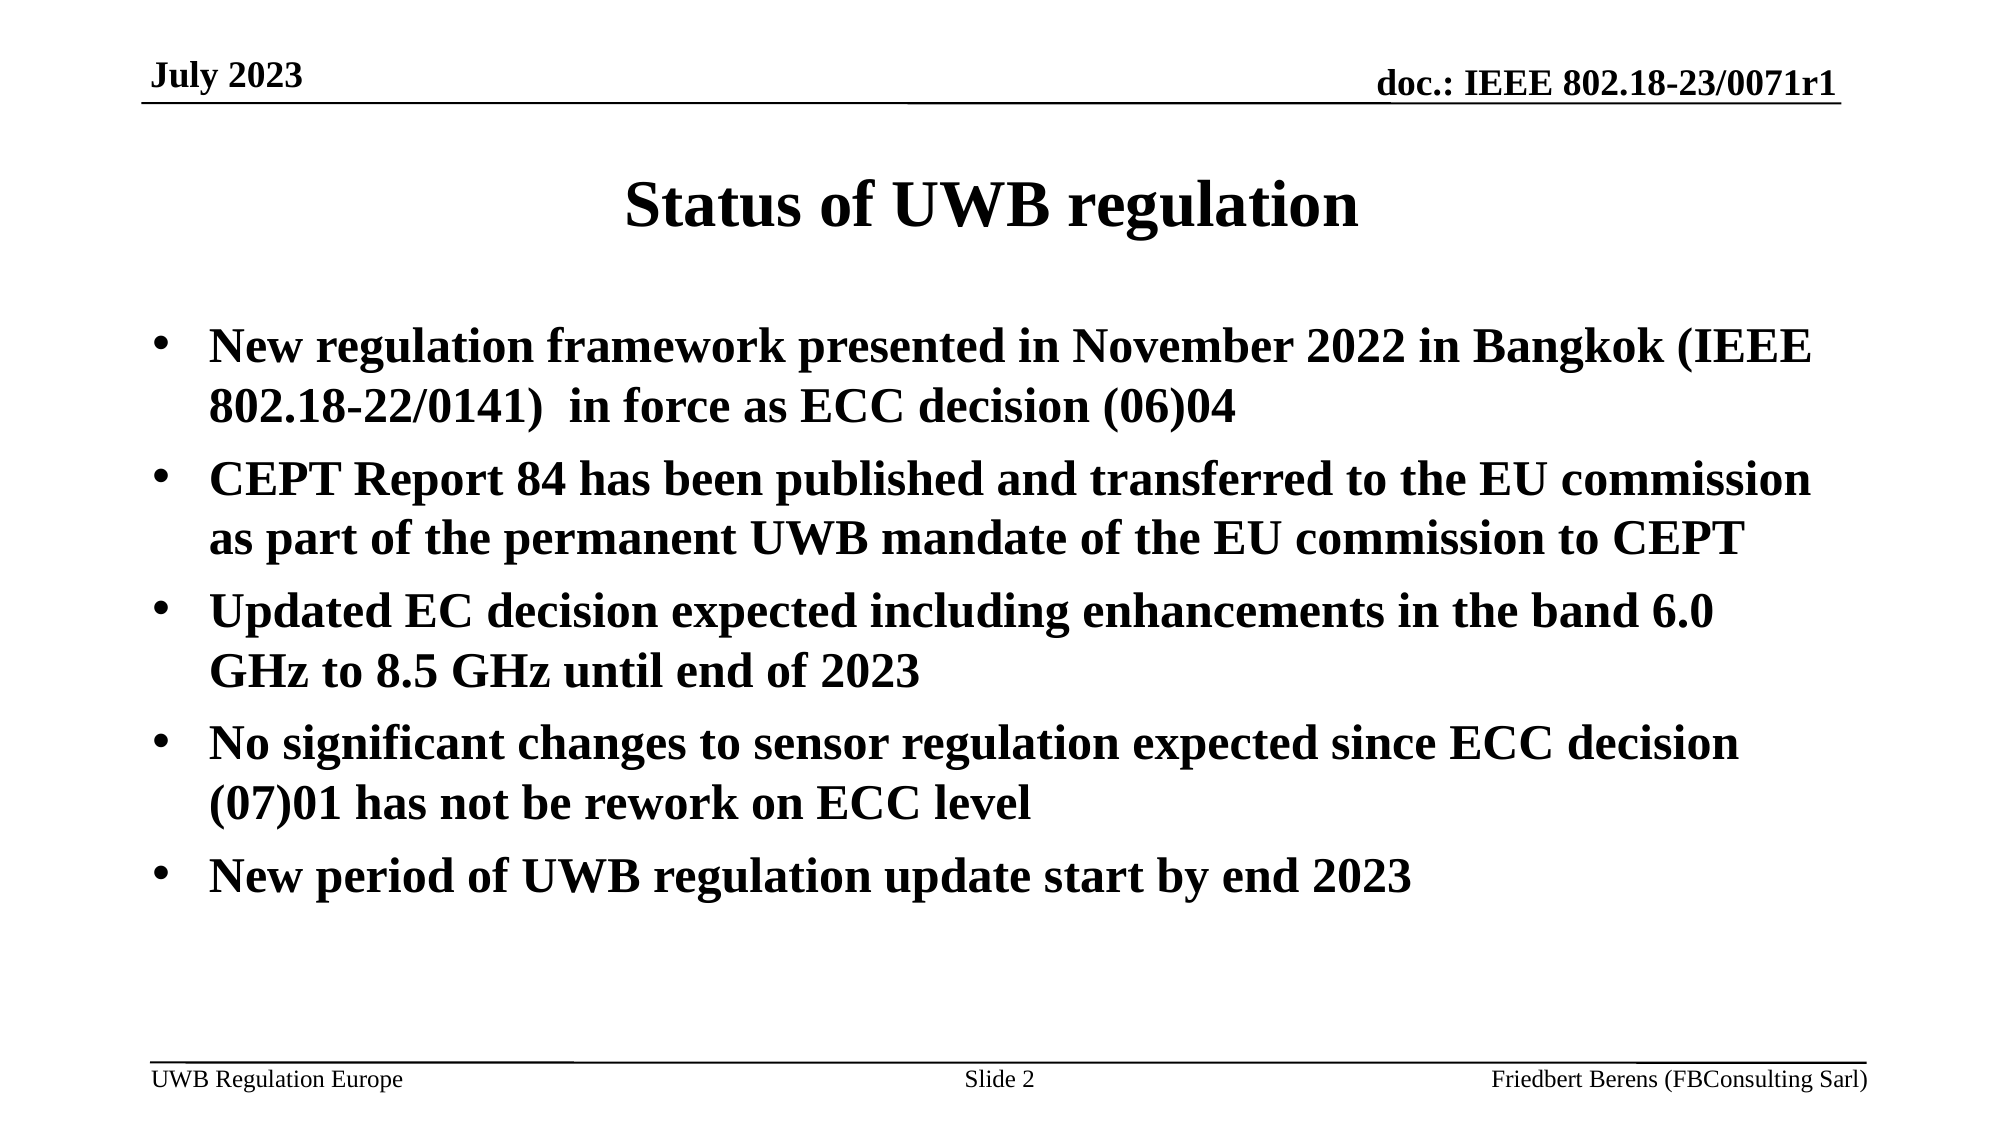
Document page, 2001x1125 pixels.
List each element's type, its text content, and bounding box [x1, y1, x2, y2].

title Status of UWB regulation [149, 112, 1850, 288]
slide_number Slide 2 [933, 1061, 1067, 1123]
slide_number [149, 49, 651, 95]
list New regulation framework presented in November 2022 in Bangkok (IEEE 802.18-22/0141) in force as ECC decision (06)04 CEPT Report 84 has been published and transferred to the EU commission as part of the permanent UWB mandate of the EU commission to CEPT Updated EC decision expected including enhancements in the band 6.0 GHz to 8.5 GHz until end of 2023 No significant changes to sensor regulation expected since ECC decision (07)01 has not be rework on ECC level New period of UWB regulation update start by end 2023 [137, 304, 1838, 980]
footer Friedbert Berens (FBConsulting Sarl) [1171, 1061, 1869, 1093]
